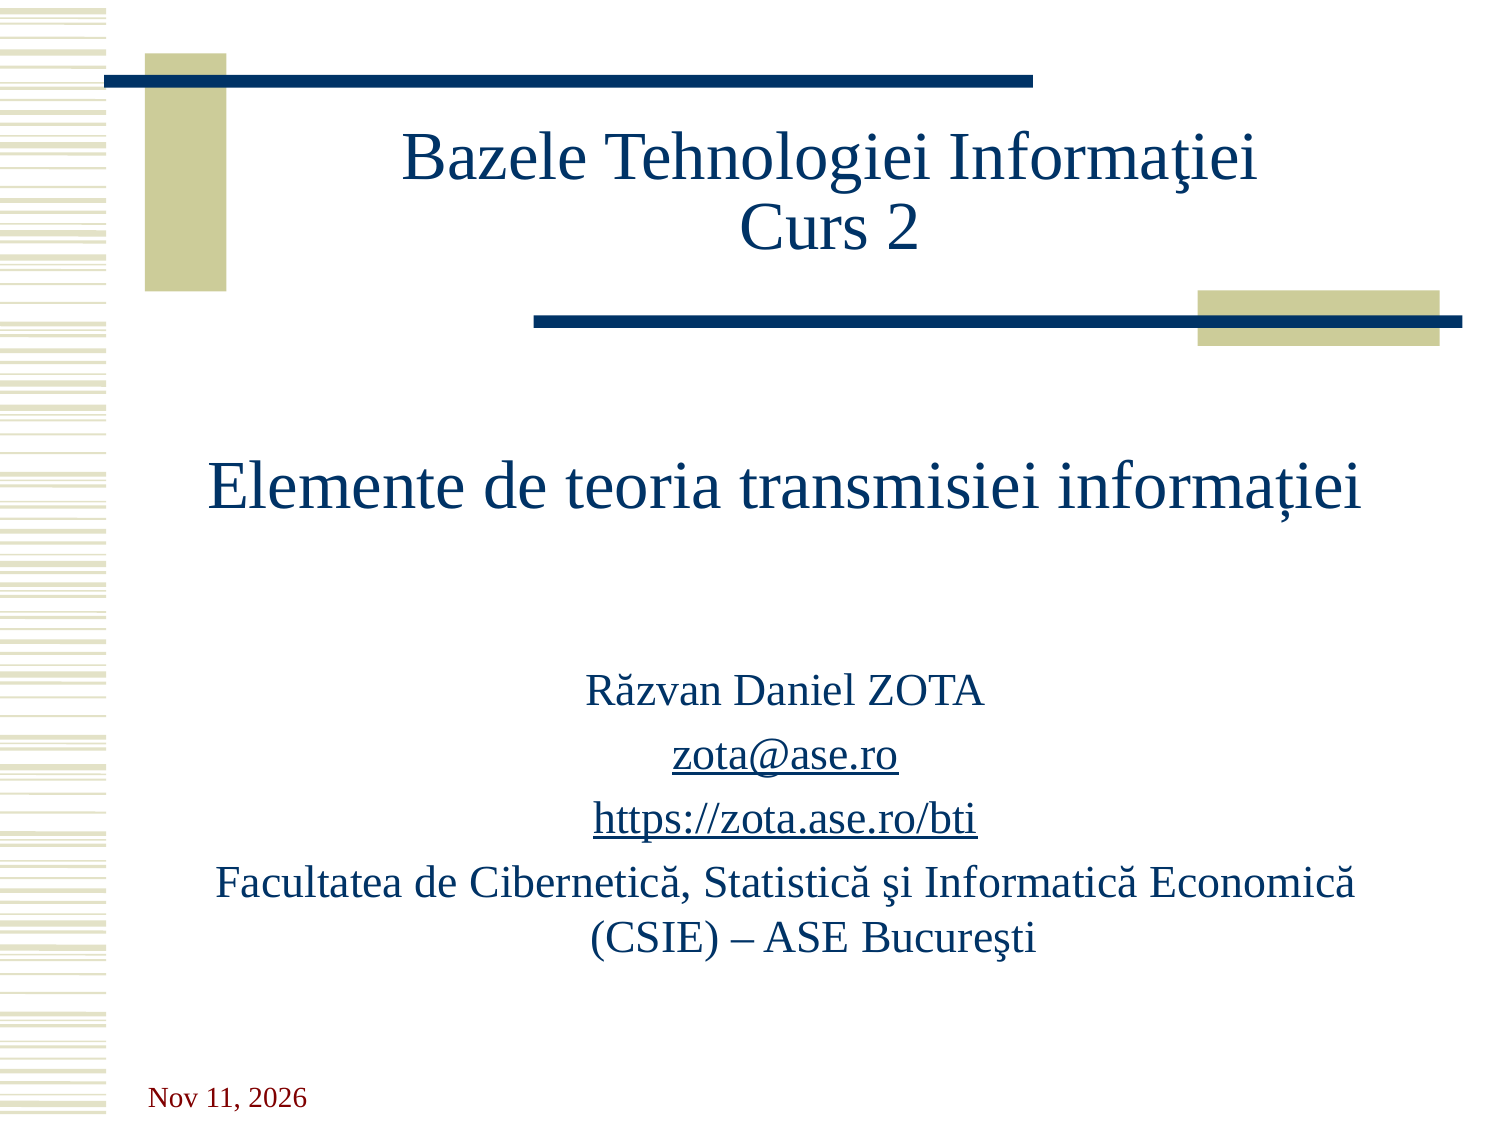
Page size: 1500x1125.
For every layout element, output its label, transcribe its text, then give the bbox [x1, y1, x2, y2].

slide_number 4-Oct-22 [132, 1045, 446, 1121]
title Bazele Tehnologiei Informaţiei Curs 2 [225, 99, 1436, 288]
list Elemente de teoria transmisiei informației Răzvan Daniel ZOTA zota@ase.ro https://zota.ase.ro/bti Facultatea de Cibernetică, Statistică şi Informatică Economică (CSIE) – ASE Bucureşti [132, 363, 1439, 1000]
